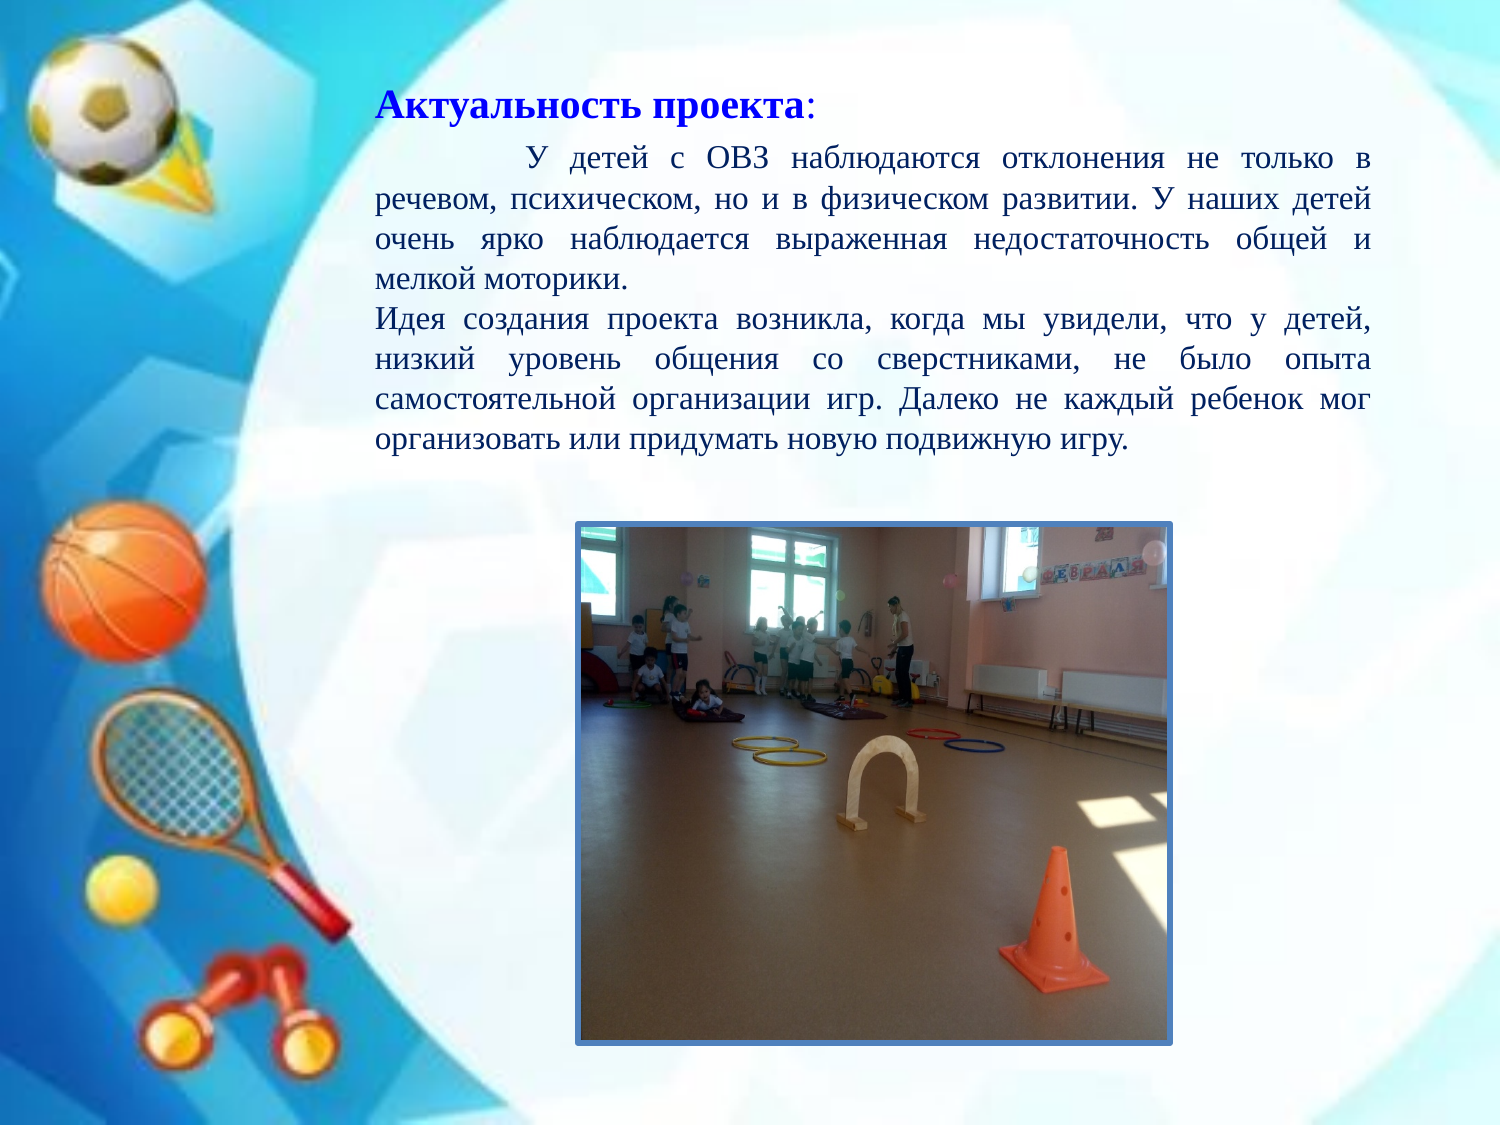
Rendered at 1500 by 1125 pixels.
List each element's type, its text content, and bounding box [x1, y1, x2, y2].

text_box Актуальность проекта: У детей с ОВЗ наблюдаются отклонения не только в речевом, психическом, но и в физическом развитии. У наших детей очень ярко наблюдается выраженная недостаточность общей и мелкой моторики. Идея создания проекта возникла, когда мы увидели, что у детей, низкий уровень общения со сверстниками, не было опыта самостоятельной организации игр. Далеко не каждый ребенок мог организовать или придумать новую подвижную игру. [360, 69, 1388, 464]
picture [0, 0, 1500, 1125]
